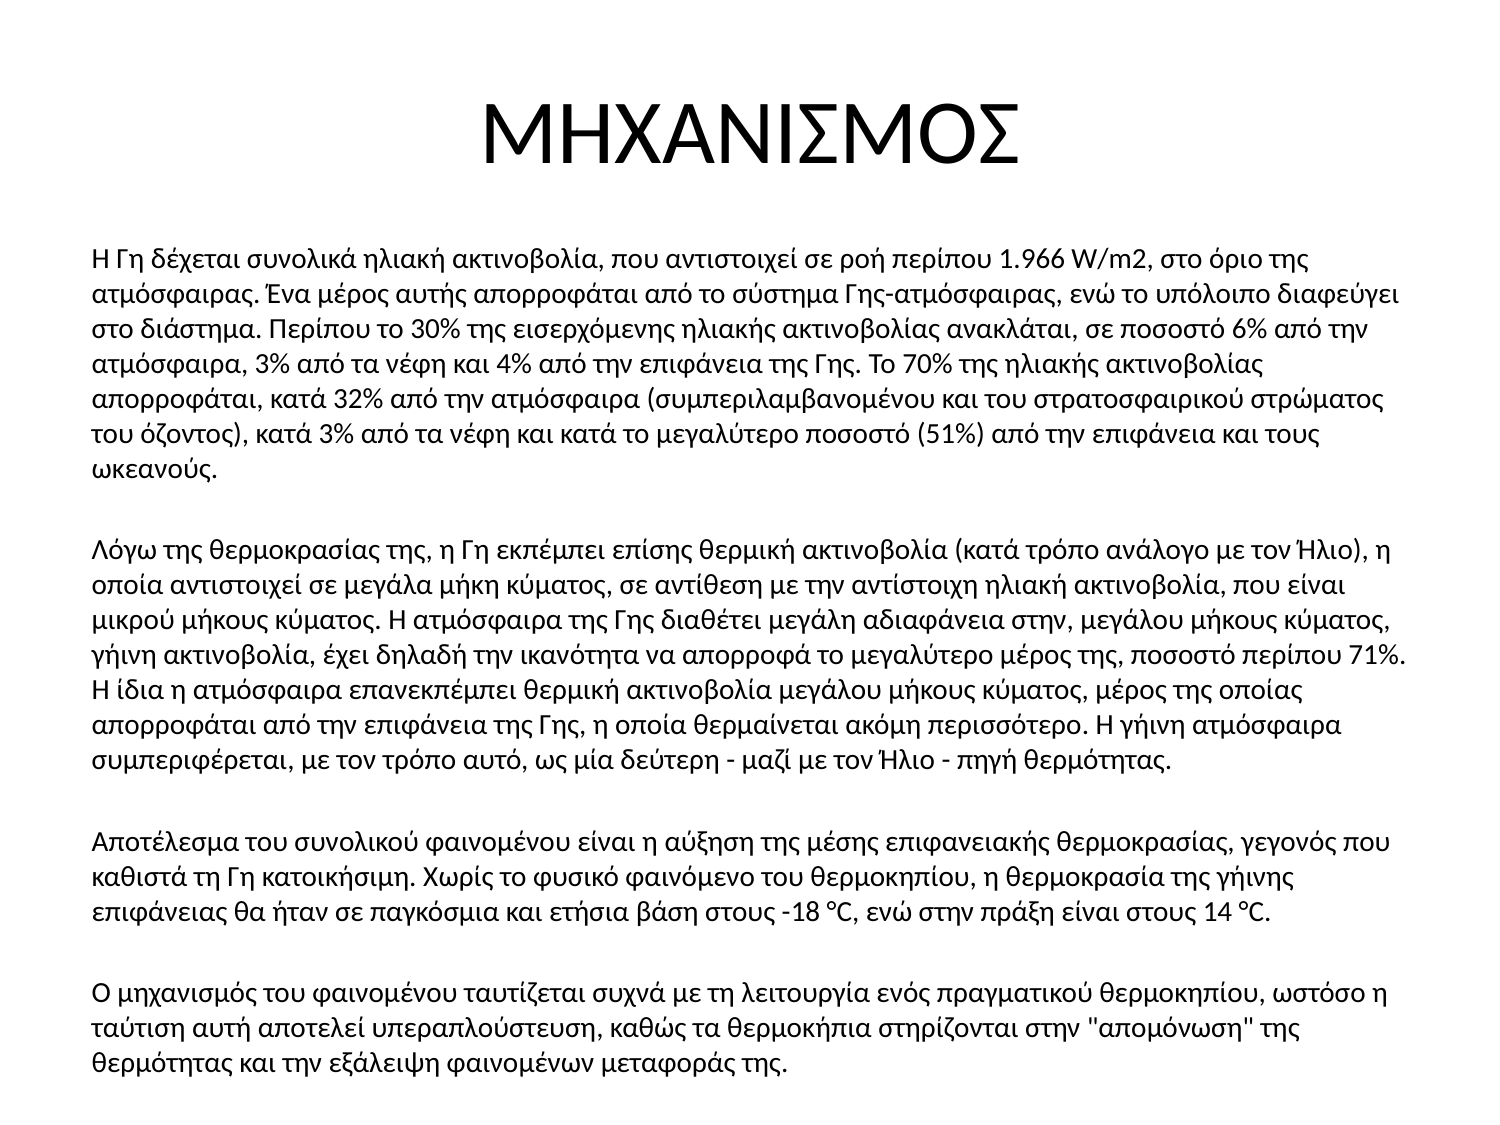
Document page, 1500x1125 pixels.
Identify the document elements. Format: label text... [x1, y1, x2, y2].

title ΜΗΧΑΝΙΣΜΟΣ [75, 45, 1425, 209]
list Η Γη δέχεται συνολικά ηλιακή ακτινοβολία, που αντιστοιχεί σε ροή περίπου 1.966 W/m2, στο όριο της ατμόσφαιρας. Ένα μέρος αυτής απορροφάται από το σύστημα Γης-ατμόσφαιρας, ενώ το υπόλοιπο διαφεύγει στο διάστημα. Περίπου το 30% της εισερχόμενης ηλιακής ακτινοβολίας ανακλάται, σε ποσοστό 6% από την ατμόσφαιρα, 3% από τα νέφη και 4% από την επιφάνεια της Γης. Το 70% της ηλιακής ακτινοβολίας απορροφάται, κατά 32% από την ατμόσφαιρα (συμπεριλαμβανομένου και του στρατοσφαιρικού στρώματος του όζοντος), κατά 3% από τα νέφη και κατά το μεγαλύτερο ποσοστό (51%) από την επιφάνεια και τους ωκεανούς. Λόγω της θερμοκρασίας της, η Γη εκπέμπει επίσης θερμική ακτινοβολία (κατά τρόπο ανάλογο με τον Ήλιο), η οποία αντιστοιχεί σε μεγάλα μήκη κύματος, σε αντίθεση με την αντίστοιχη ηλιακή ακτινοβολία, που είναι μικρού μήκους κύματος. Η ατμόσφαιρα της Γης διαθέτει μεγάλη αδιαφάνεια στην, μεγάλου μήκους κύματος, γήινη ακτινοβολία, έχει δηλαδή την ικανότητα να απορροφά το μεγαλύτερο μέρος της, ποσοστό περίπου 71%. Η ίδια η ατμόσφαιρα επανεκπέμπει θερμική ακτινοβολία μεγάλου μήκους κύματος, μέρος της οποίας απορροφάται από την επιφάνεια της Γης, η οποία θερμαίνεται ακόμη περισσότερο. Η γήινη ατμόσφαιρα συμπεριφέρεται, με τον τρόπο αυτό, ως μία δεύτερη - μαζί με τον Ήλιο - πηγή θερμότητας. Αποτέλεσμα του συνολικού φαινομένου είναι η αύξηση της μέσης επιφανειακής θερμοκρασίας, γεγονός που καθιστά τη Γη κατοικήσιμη. Χωρίς το φυσικό φαινόμενο του θερμοκηπίου, η θερμοκρασία της γήινης επιφάνειας θα ήταν σε παγκόσμια και ετήσια βάση στους -18 °C, ενώ στην πράξη είναι στους 14 °C. Ο μηχανισμός του φαινομένου ταυτίζεται συχνά με τη λειτουργία ενός πραγματικού θερμοκηπίου, ωστόσο η ταύτιση αυτή αποτελεί υπεραπλούστευση, καθώς τα θερμοκήπια στηρίζονται στην "απομόνωση" της θερμότητας και την εξάλειψη φαινομένων μεταφοράς της. [76, 231, 1427, 975]
